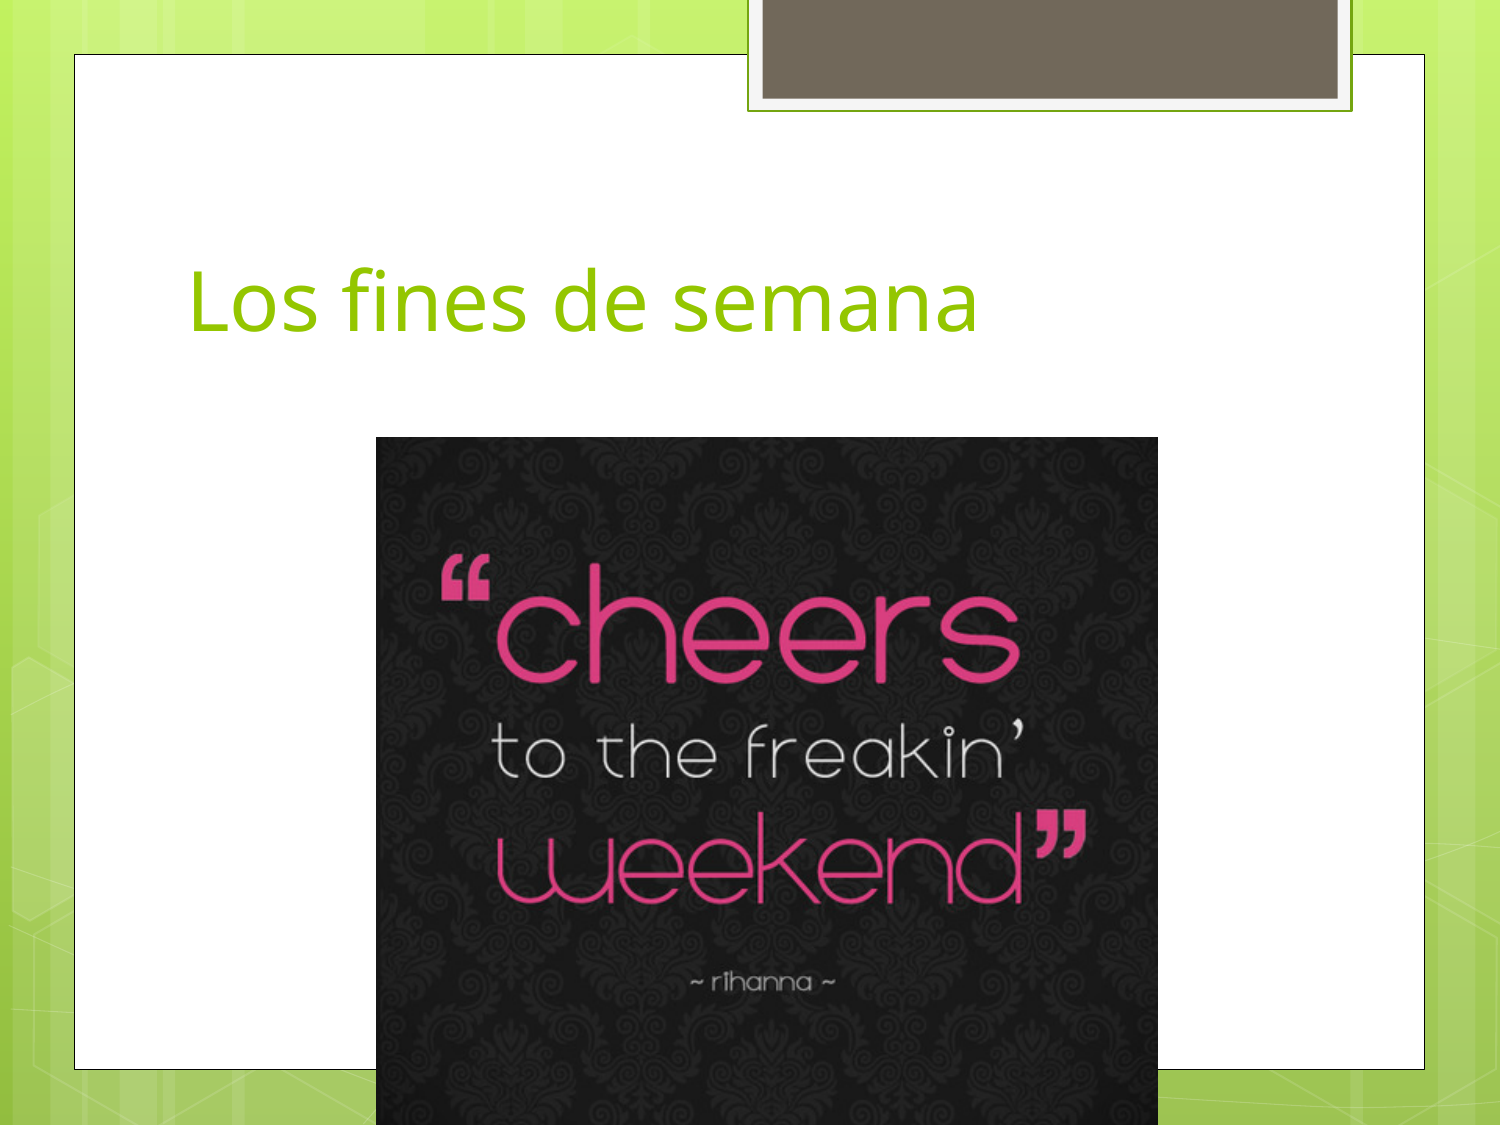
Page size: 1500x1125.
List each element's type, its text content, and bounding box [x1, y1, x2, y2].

title Los fines de semana [171, 168, 1324, 357]
picture [375, 437, 1158, 1125]
